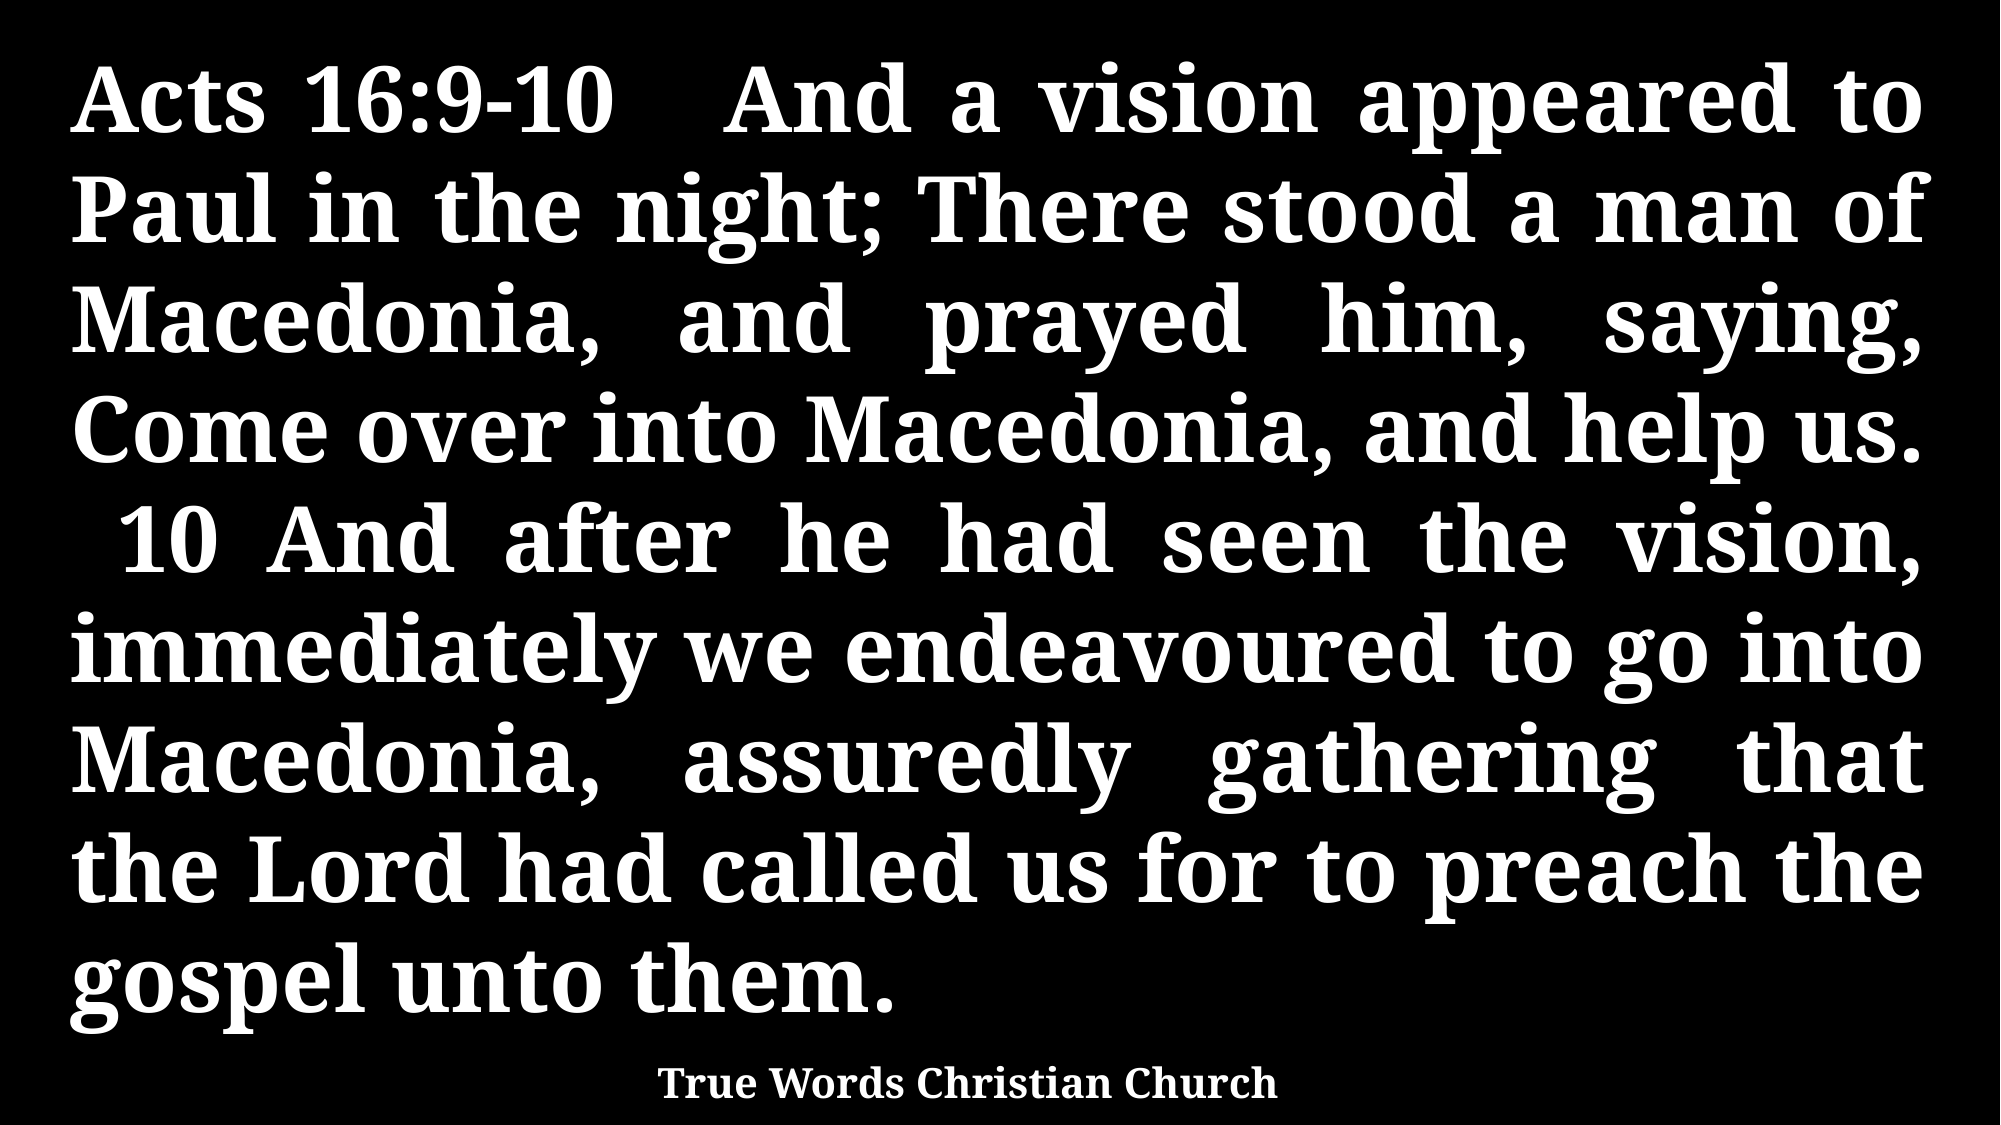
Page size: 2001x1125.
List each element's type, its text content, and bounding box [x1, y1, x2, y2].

text_box Acts 16:9-10 And a vision appeared to Paul in the night; There stood a man of Macedonia, and prayed him, saying, Come over into Macedonia, and help us. 10 And after he had seen the vision, immediately we endeavoured to go into Macedonia, assuredly gathering that the Lord had called us for to preach the gospel unto them. [55, 33, 1944, 1038]
text_box True Words Christian Church [642, 1049, 1294, 1114]
